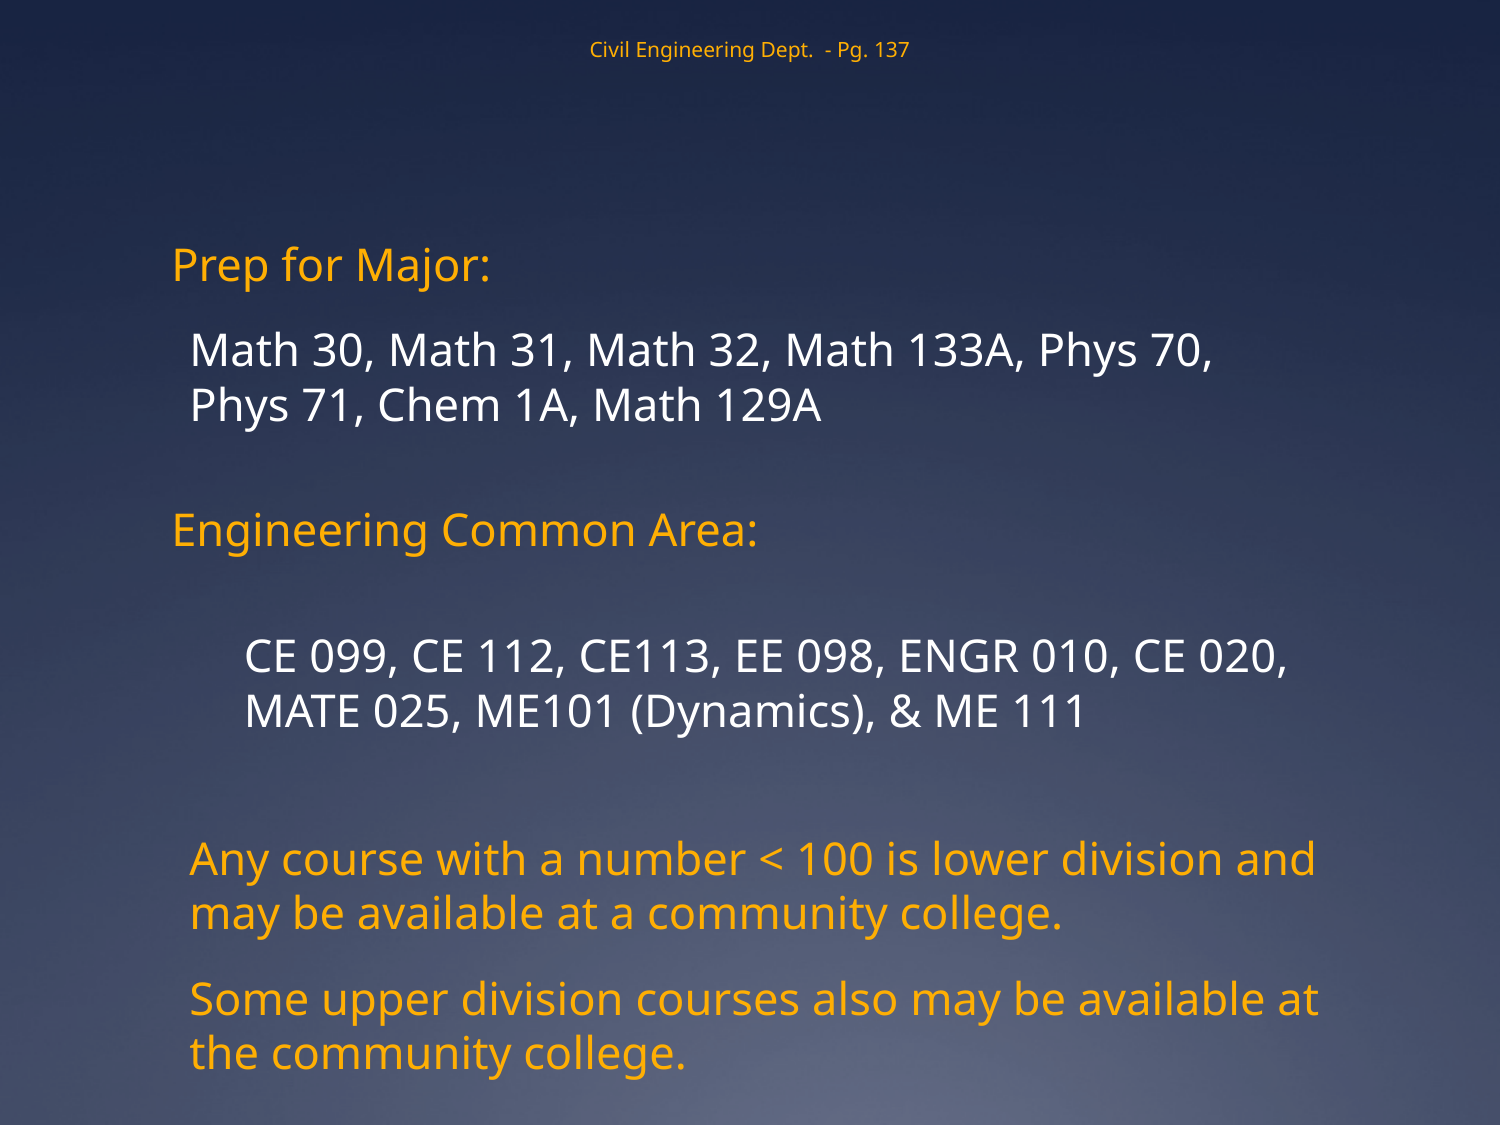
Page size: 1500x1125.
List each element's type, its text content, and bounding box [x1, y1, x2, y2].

list Prep for Major: Math 30, Math 31, Math 32, Math 133A, Phys 70, Phys 71, Chem 1A, Math 129A Engineering Common Area: CE 099, CE 112, CE113, EE 098, ENGR 010, CE 020, MATE 025, ME101 (Dynamics), & ME 111 Any course with a number < 100 is lower division and may be available at a community college. Some upper division courses also may be available at the community college. [100, 228, 1400, 1125]
title Civil Engineering Dept. - Pg. 137 [100, 28, 1400, 96]
